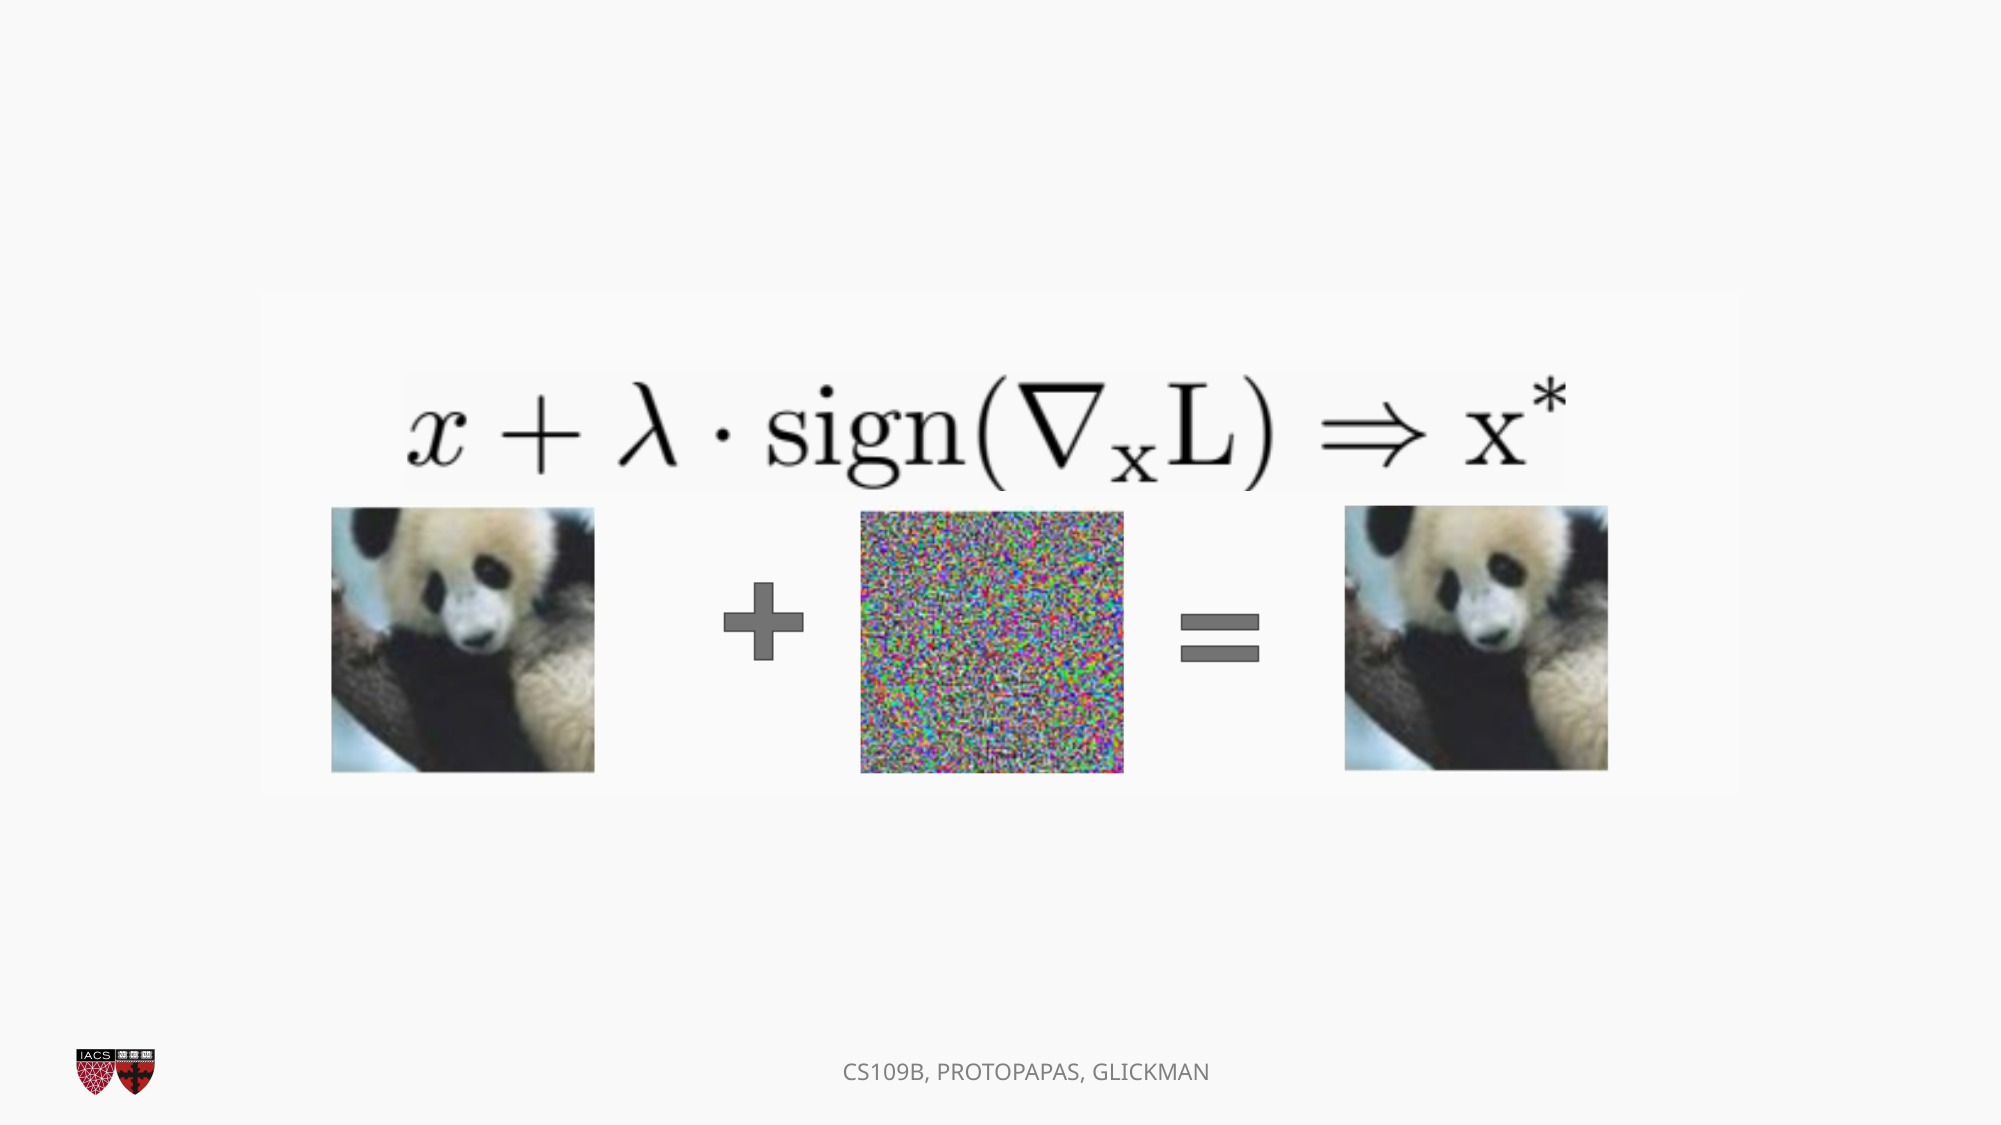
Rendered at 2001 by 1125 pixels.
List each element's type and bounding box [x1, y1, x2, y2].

picture [261, 290, 1739, 793]
picture [75, 1049, 155, 1095]
